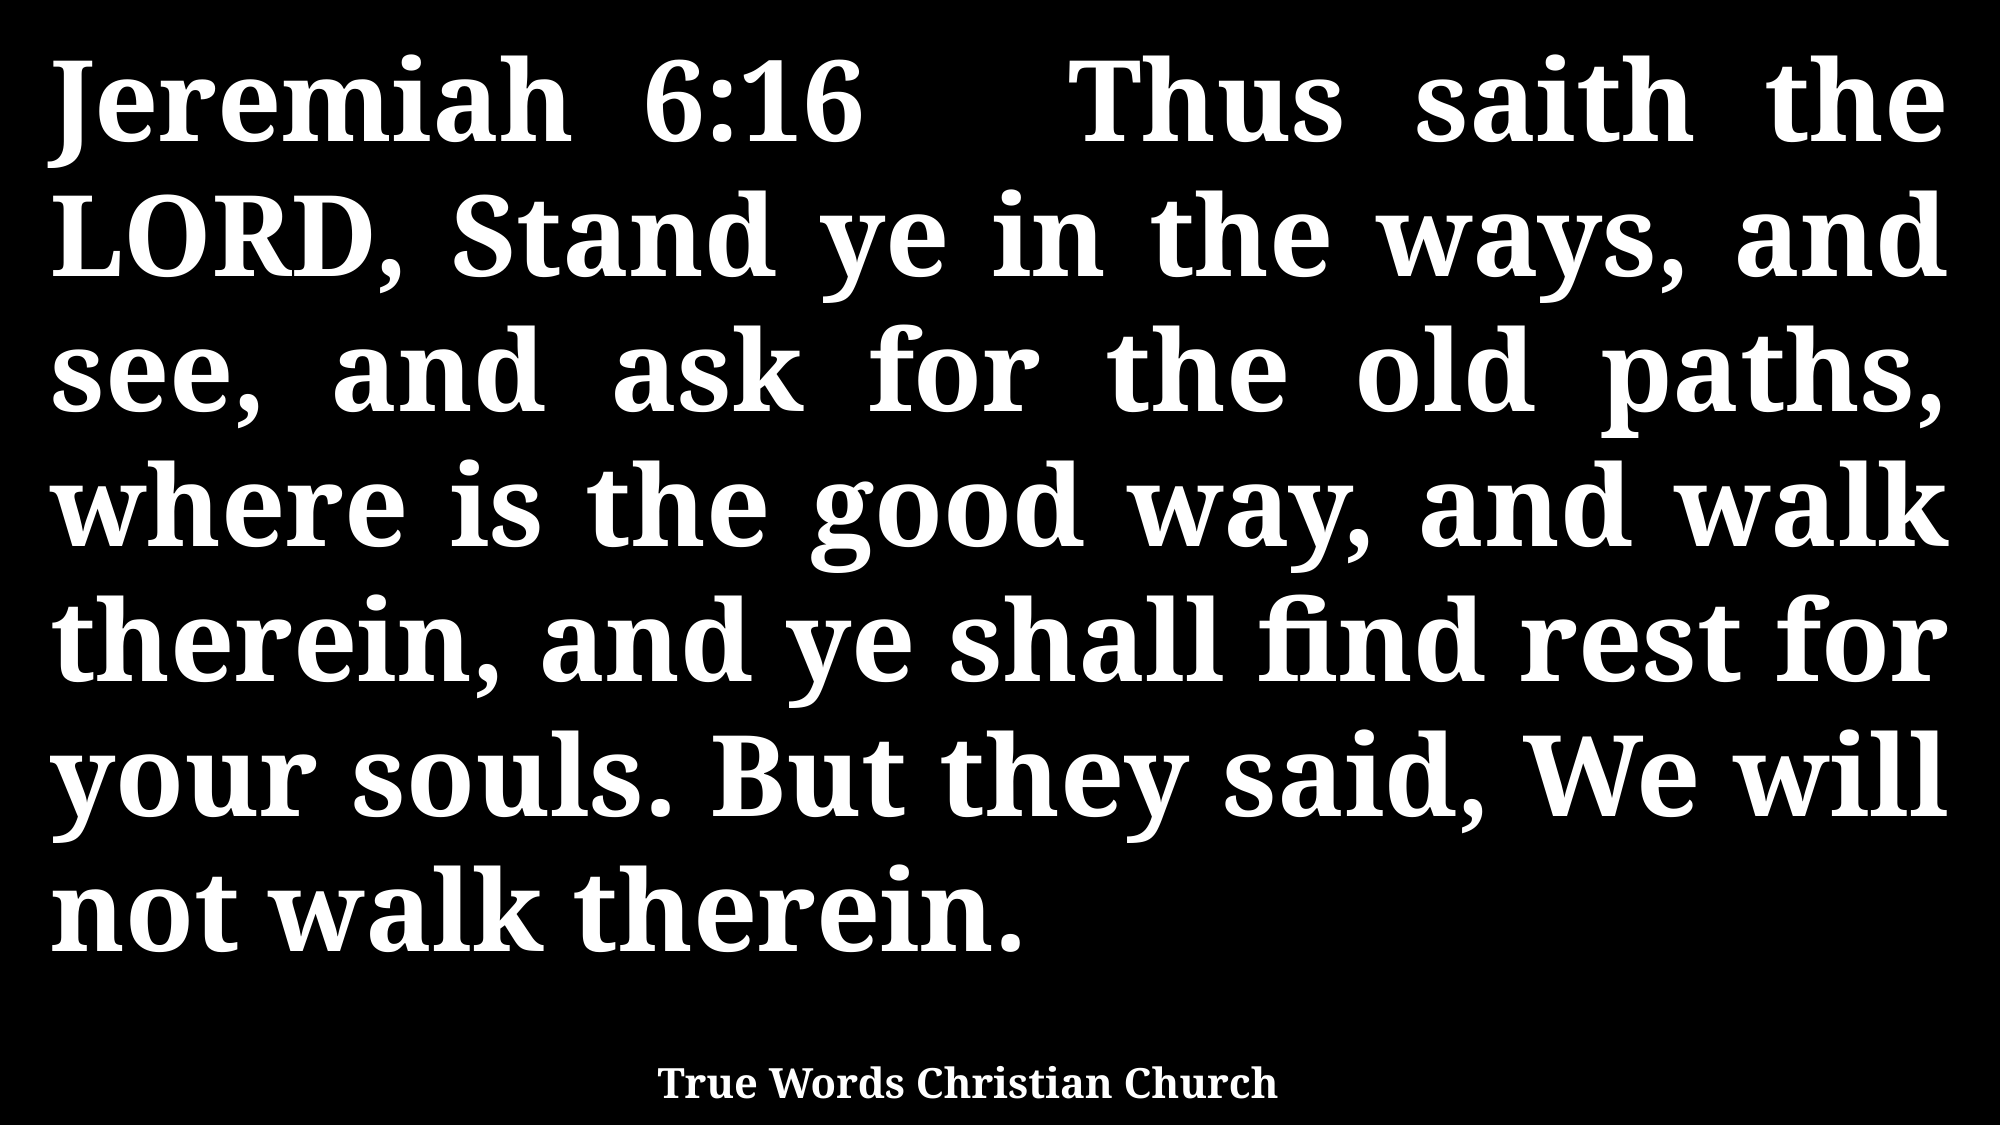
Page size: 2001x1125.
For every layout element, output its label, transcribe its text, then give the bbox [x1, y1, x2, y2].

text_box Jeremiah 6:16 Thus saith the LORD, Stand ye in the ways, and see, and ask for the old paths, where is the good way, and walk therein, and ye shall find rest for your souls. But they said, We will not walk therein. [35, 21, 1965, 982]
text_box True Words Christian Church [642, 1049, 1294, 1114]
